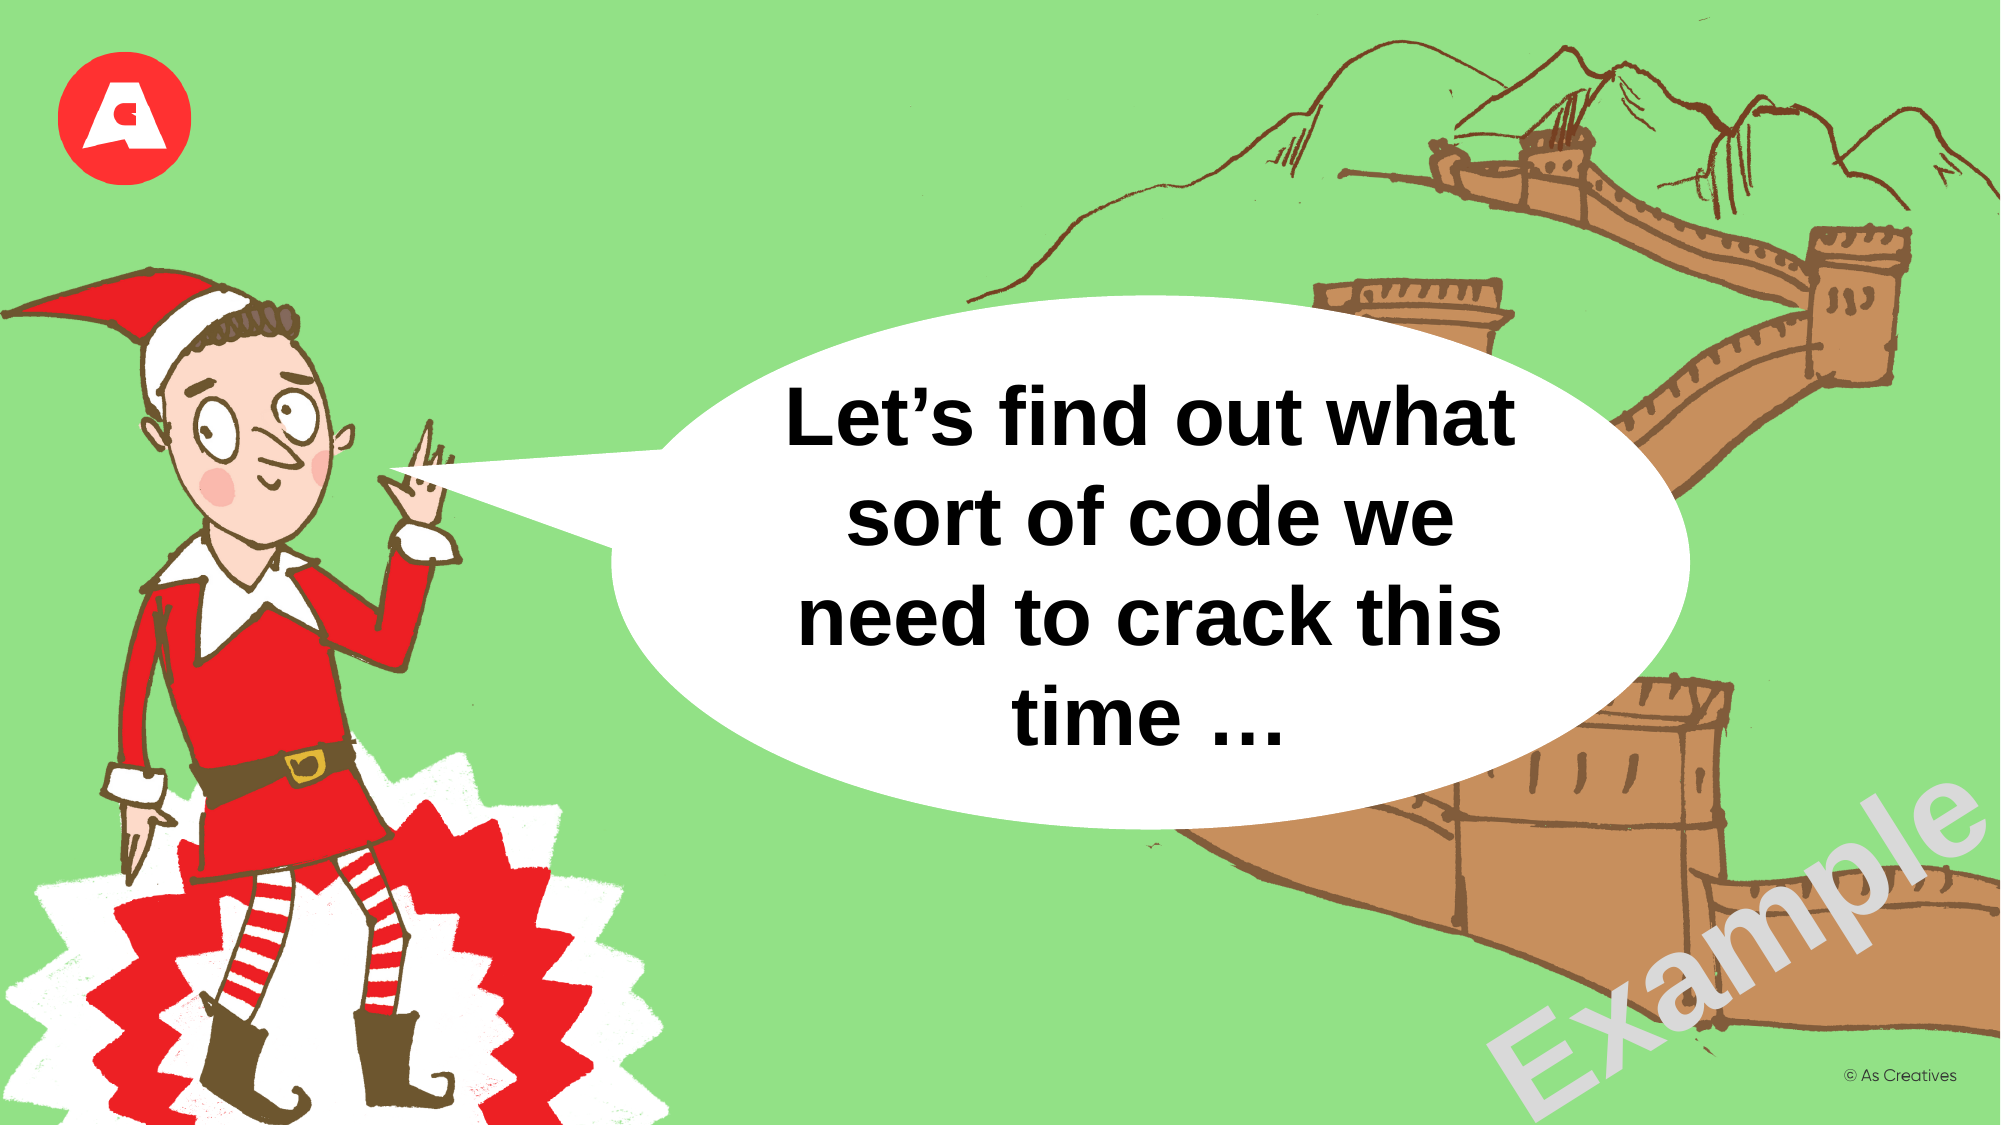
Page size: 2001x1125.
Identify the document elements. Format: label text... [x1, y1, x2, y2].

text_box Let’s find out what sort of code we need to crack this time … [388, 294, 1692, 831]
text_box [0, 0, 2000, 1125]
